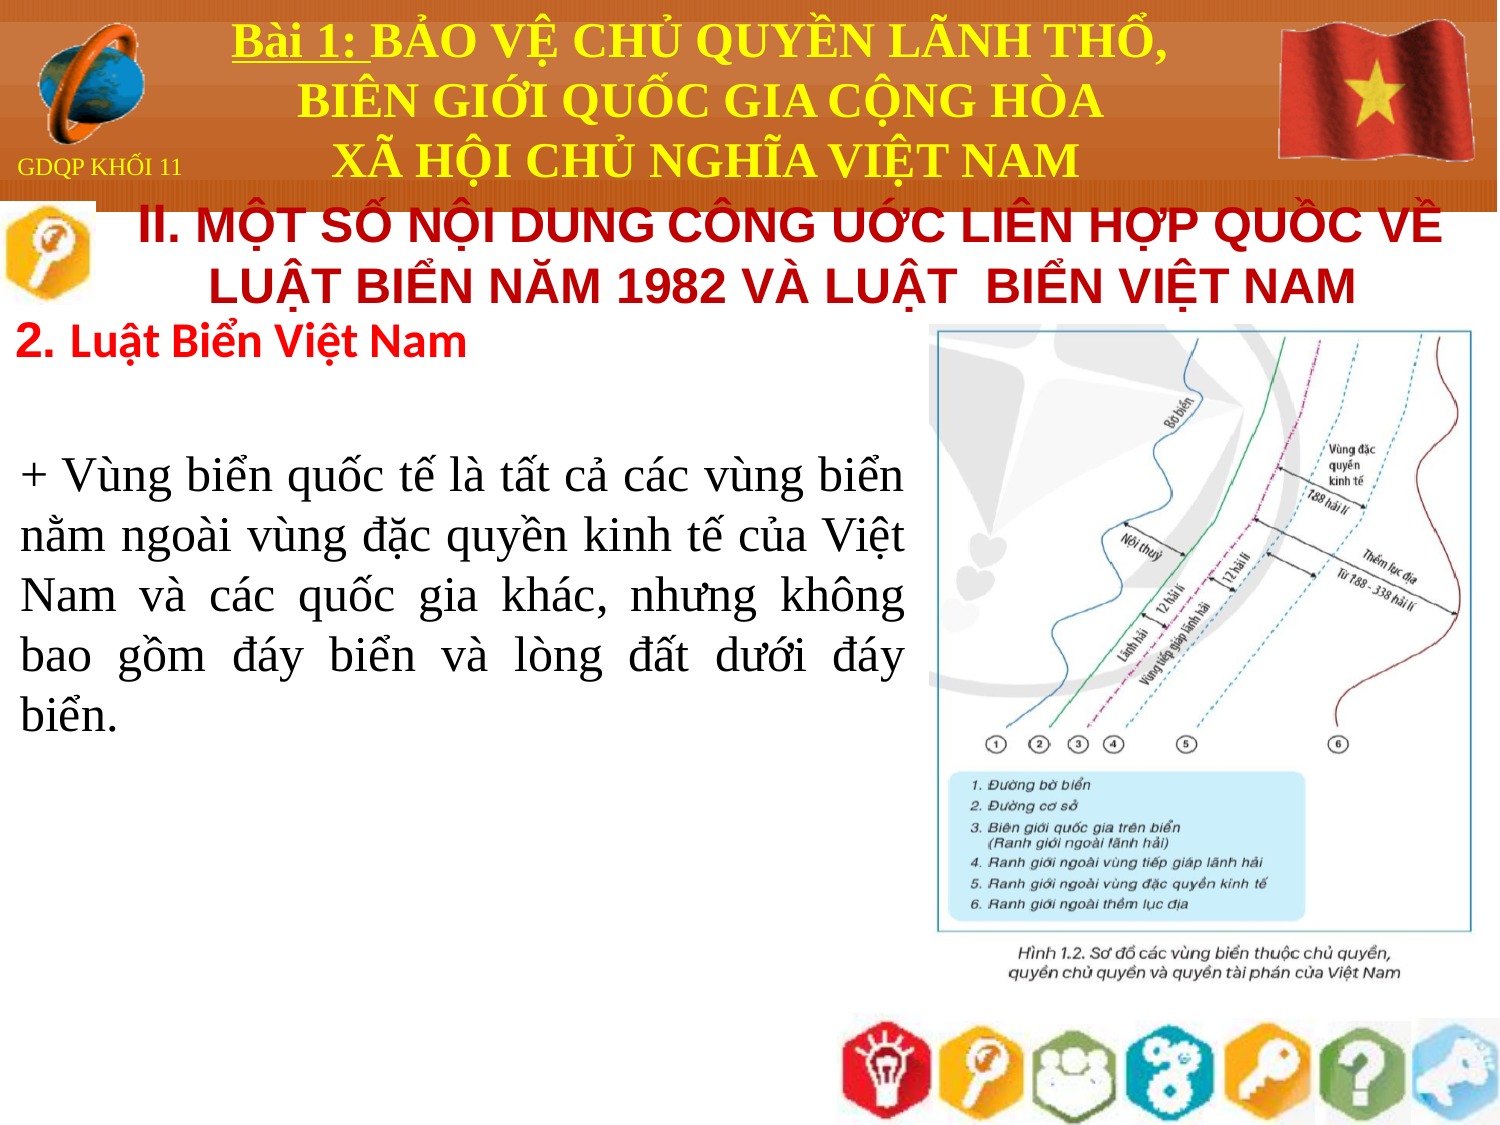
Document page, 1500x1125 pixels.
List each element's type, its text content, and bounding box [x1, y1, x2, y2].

text_box + Vùng biển quốc tế là tất cả các vùng biển nằm ngoài vùng đặc quyền kinh tế của Việt Nam và các quốc gia khác, nhưng không bao gồm đáy biển và lòng đất dưới đáy biển. [0, 433, 924, 749]
picture [929, 323, 1477, 985]
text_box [0, 0, 1497, 212]
text_box II. MỘT SỐ NỘI DUNG CÔNG UỚC LIÊN HỢP QUỒC VỀ LUẬT BIỂN NĂM 1982 VÀ LUẬT BIỂN VIỆT NAM [99, 223, 1500, 322]
text_box 2. Luật Biển Việt Nam [0, 299, 1243, 375]
picture [1121, 1020, 1218, 1125]
picture [0, 201, 96, 306]
picture [837, 1013, 1120, 1125]
picture [1219, 1018, 1500, 1125]
